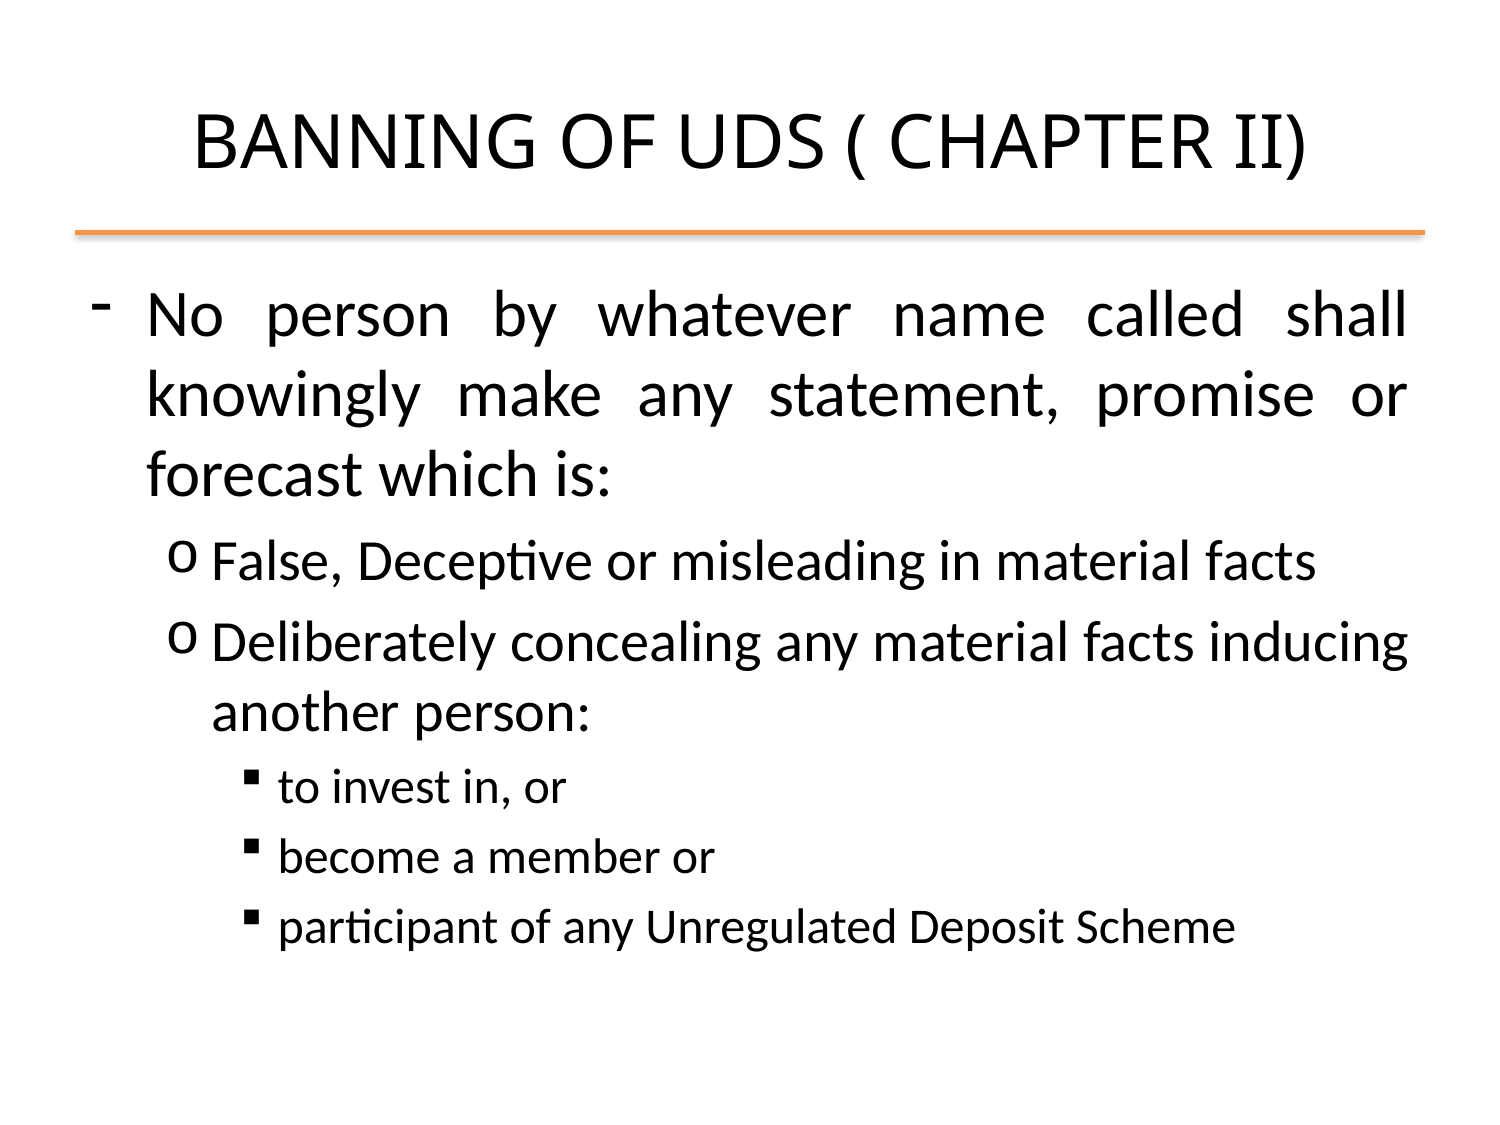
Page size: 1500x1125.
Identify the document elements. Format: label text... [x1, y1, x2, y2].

title BANNING OF UDS ( CHAPTER II) [75, 45, 1425, 232]
list No person by whatever name called shall knowingly make any statement, promise or forecast which is: False, Deceptive or misleading in material facts Deliberately concealing any material facts inducing another person: to invest in, or become a member or participant of any Unregulated Deposit Scheme [75, 262, 1425, 1005]
